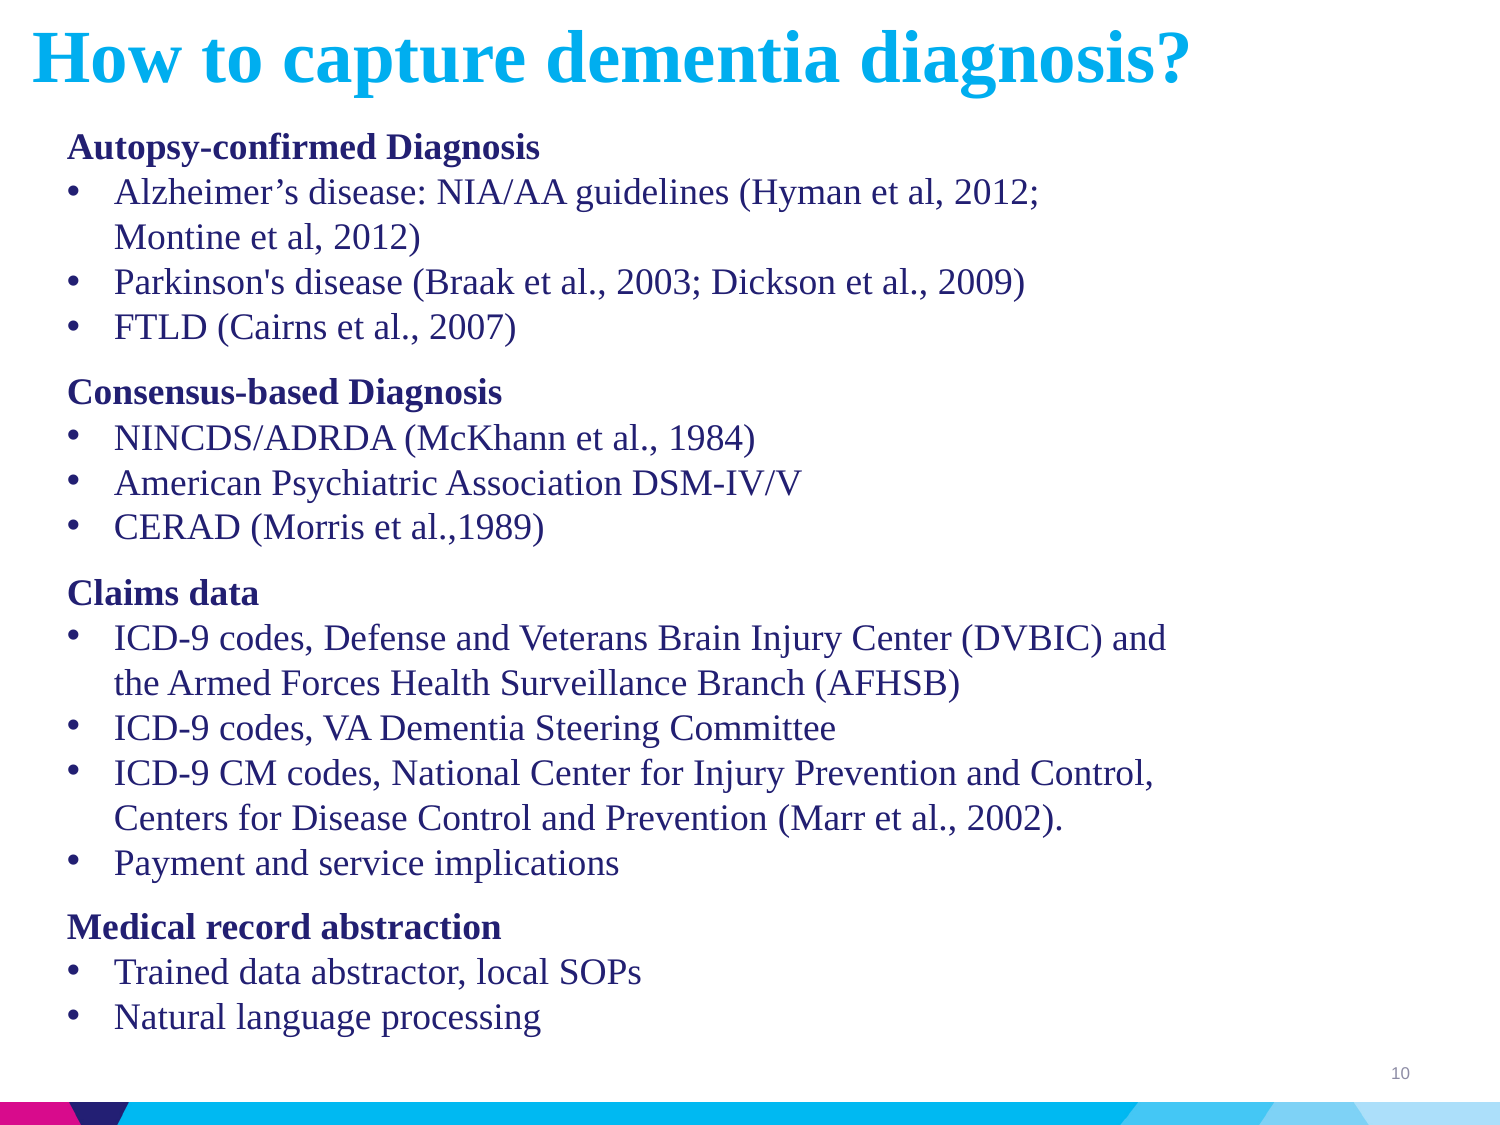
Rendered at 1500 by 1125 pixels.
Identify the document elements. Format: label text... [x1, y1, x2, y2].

picture [1122, 1102, 1500, 1125]
text_box Autopsy-confirmed Diagnosis Alzheimer’s disease: NIA/AA guidelines (Hyman et al, 2012; Montine et al, 2012) Parkinson's disease (Braak et al., 2003; Dickson et al., 2009) FTLD (Cairns et al., 2007) Consensus-based Diagnosis NINCDS/ADRDA (McKhann et al., 1984) American Psychiatric Association DSM-IV/V CERAD (Morris et al.,1989) Claims data ICD-9 codes, Defense and Veterans Brain Injury Center (DVBIC) and the Armed Forces Health Surveillance Branch (AFHSB) ICD-9 codes, VA Dementia Steering Committee ICD-9 CM codes, National Center for Injury Prevention and Control, Centers for Disease Control and Prevention (Marr et al., 2002). Payment and service implications Medical record abstraction Trained data abstractor, local SOPs Natural language processing [52, 115, 1189, 1090]
slide_number 10 [1074, 1042, 1425, 1103]
text_box How to capture dementia diagnosis? [17, 0, 1368, 103]
picture [0, 1102, 127, 1125]
